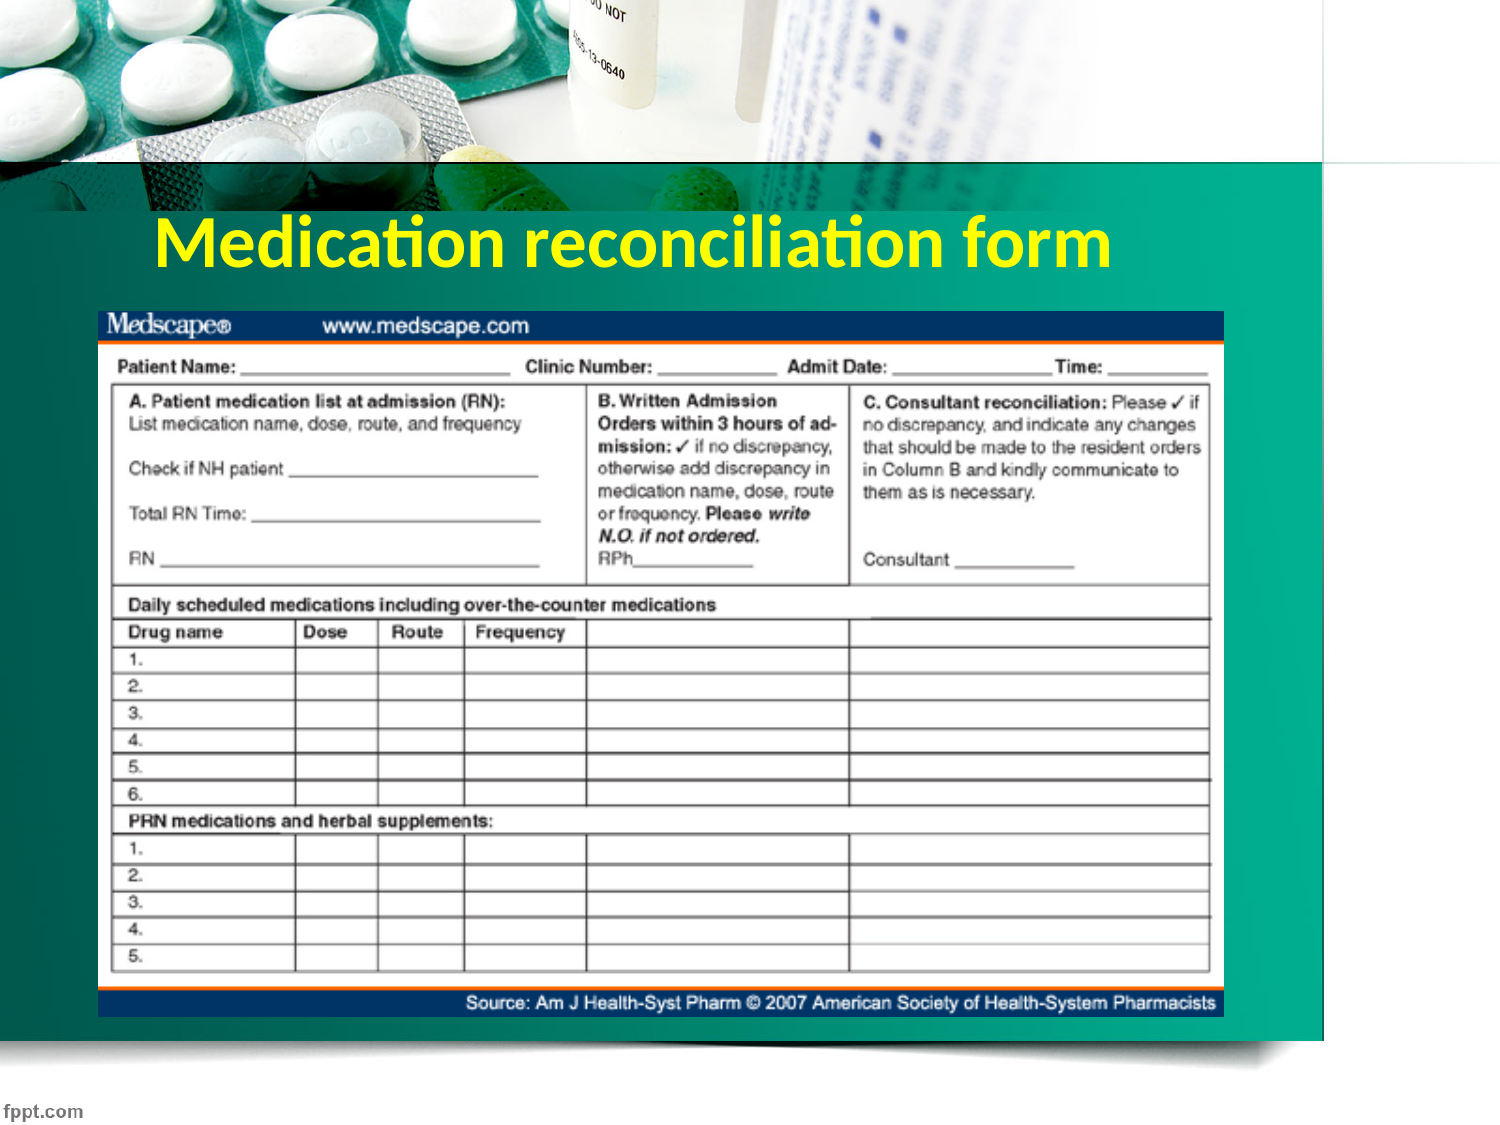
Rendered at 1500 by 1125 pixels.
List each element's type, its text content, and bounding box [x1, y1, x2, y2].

title Medication reconciliation form [0, 136, 1299, 325]
picture [0, 0, 1500, 1125]
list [98, 311, 1224, 1017]
